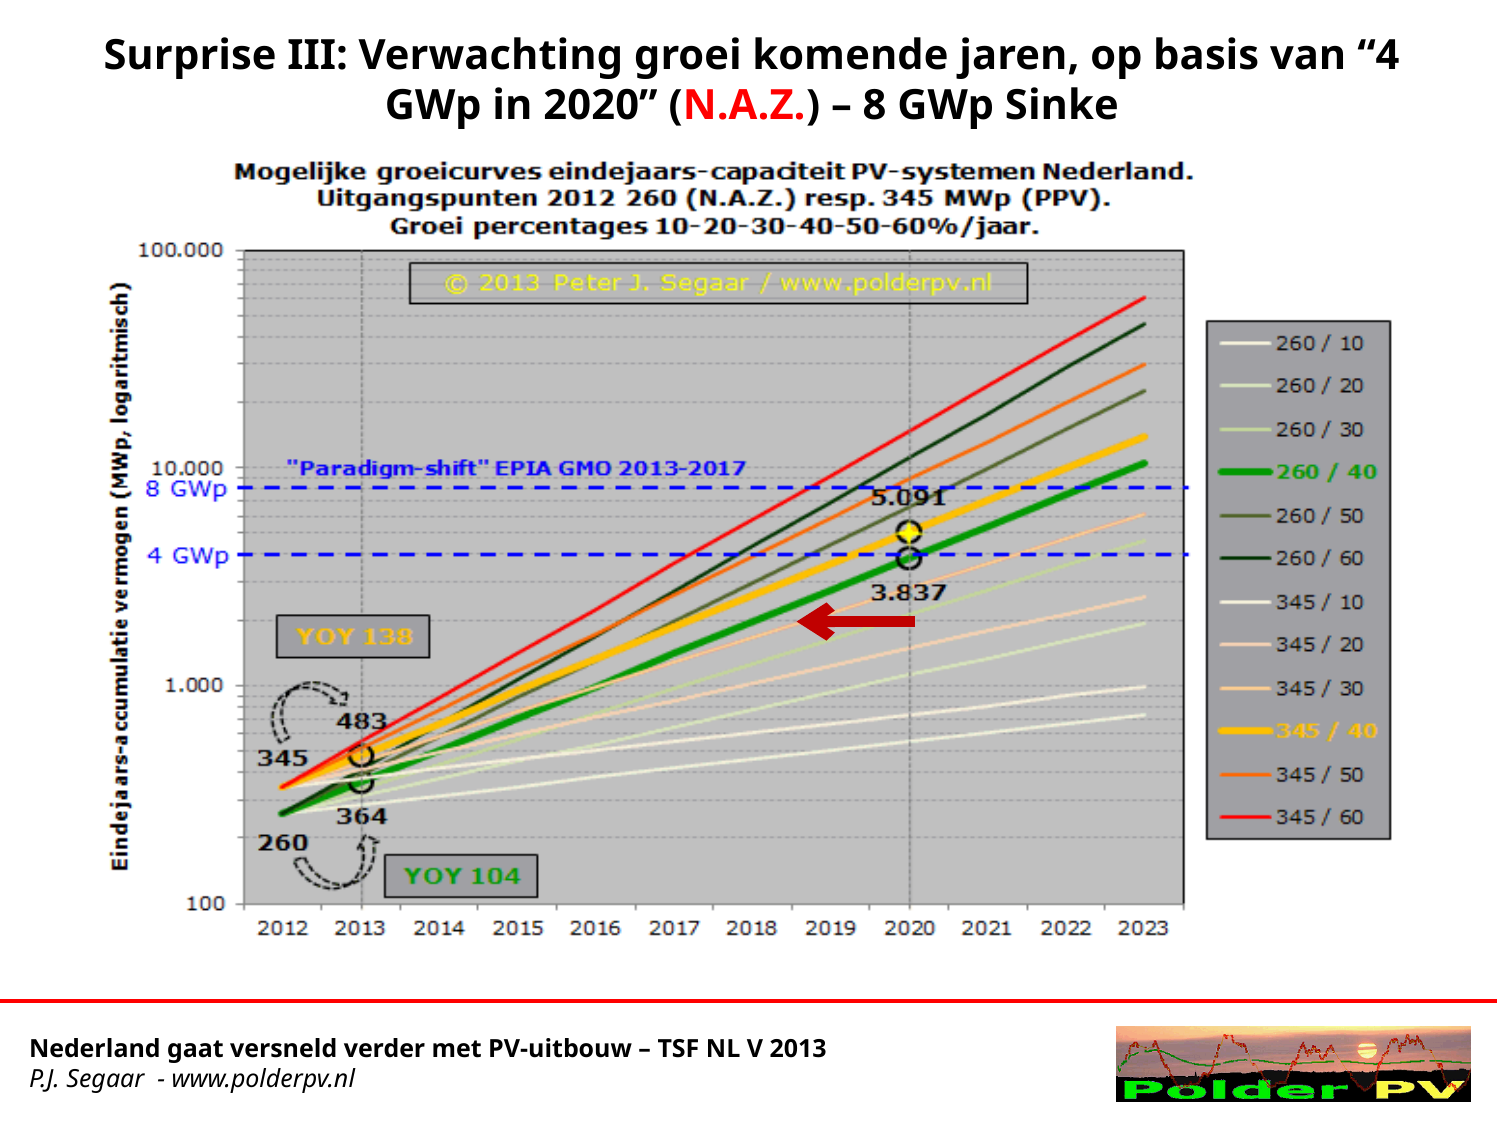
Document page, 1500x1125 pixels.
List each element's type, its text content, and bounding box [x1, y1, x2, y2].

text_box Surprise III: Verwachting groei komende jaren, op basis van “4 GWp in 2020” (N.A.Z.) – 8 GWp Sinke [76, 19, 1427, 138]
picture [1115, 1026, 1471, 1102]
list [94, 148, 1410, 953]
text_box [0, 997, 1500, 1125]
title Nederland gaat versneld verder met PV-uitbouw – TSF NL V 2013 P.J. Segaar - www.polderpv.nl [14, 1022, 985, 1103]
